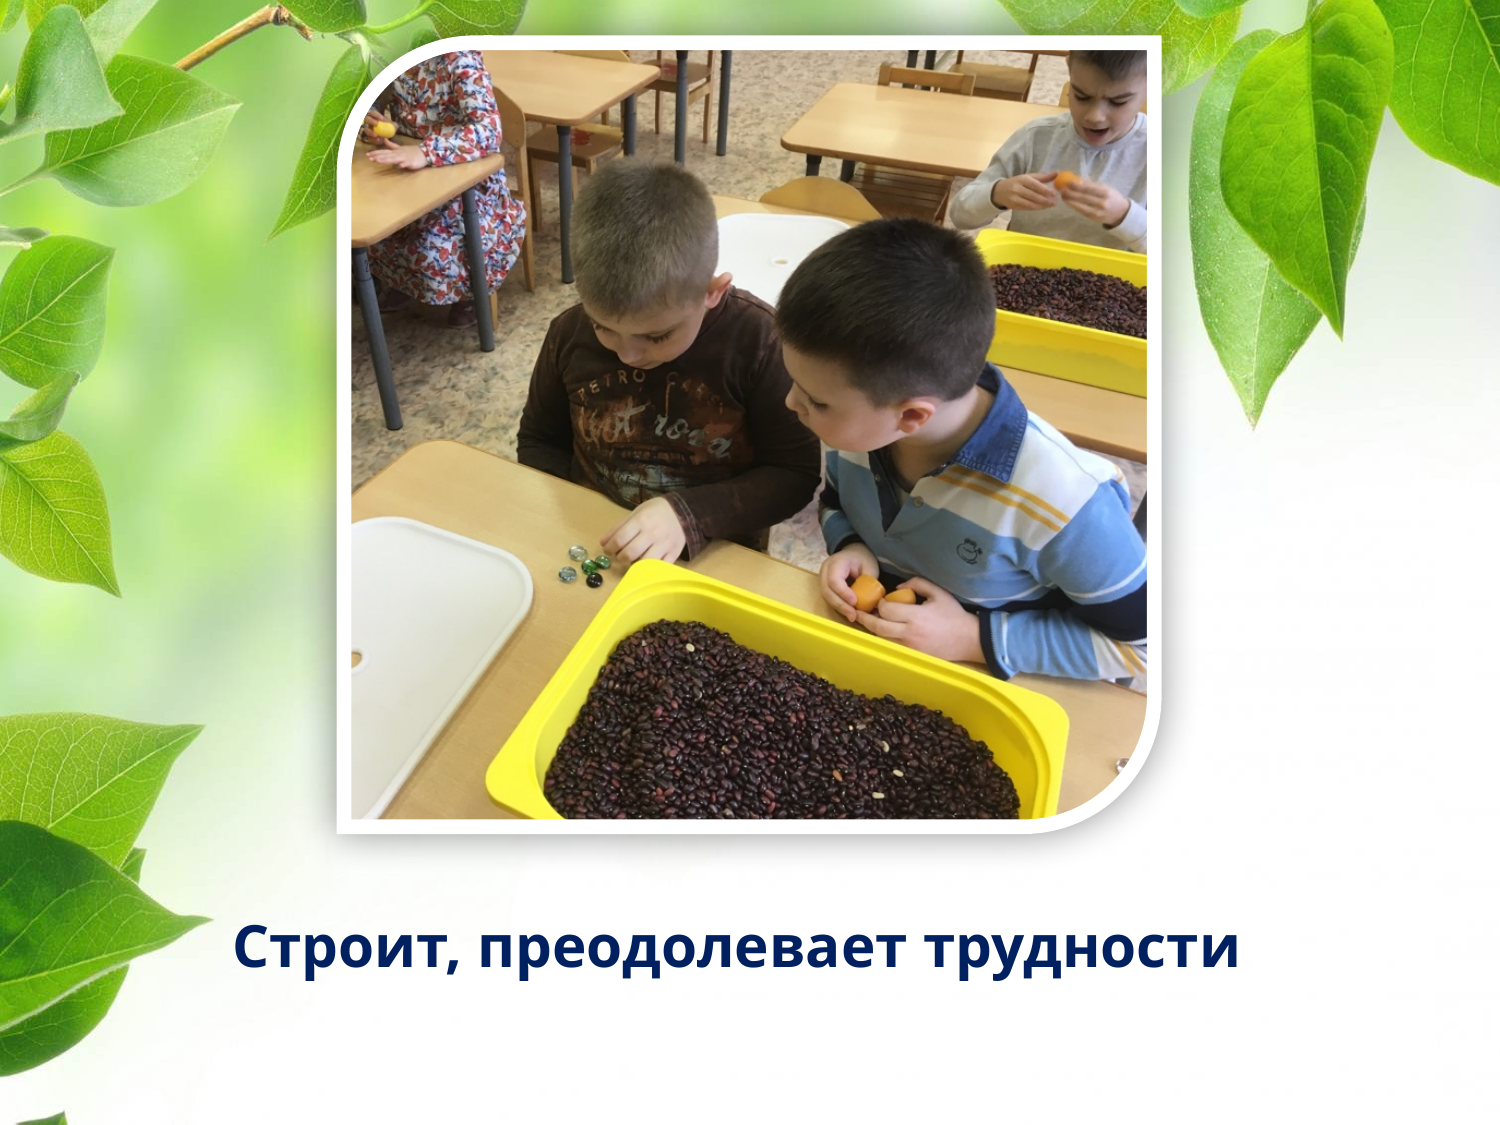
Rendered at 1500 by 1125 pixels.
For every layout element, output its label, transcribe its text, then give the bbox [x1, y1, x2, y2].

picture [0, 0, 1500, 1125]
text_box Строит, преодолевает трудности [217, 901, 1256, 987]
